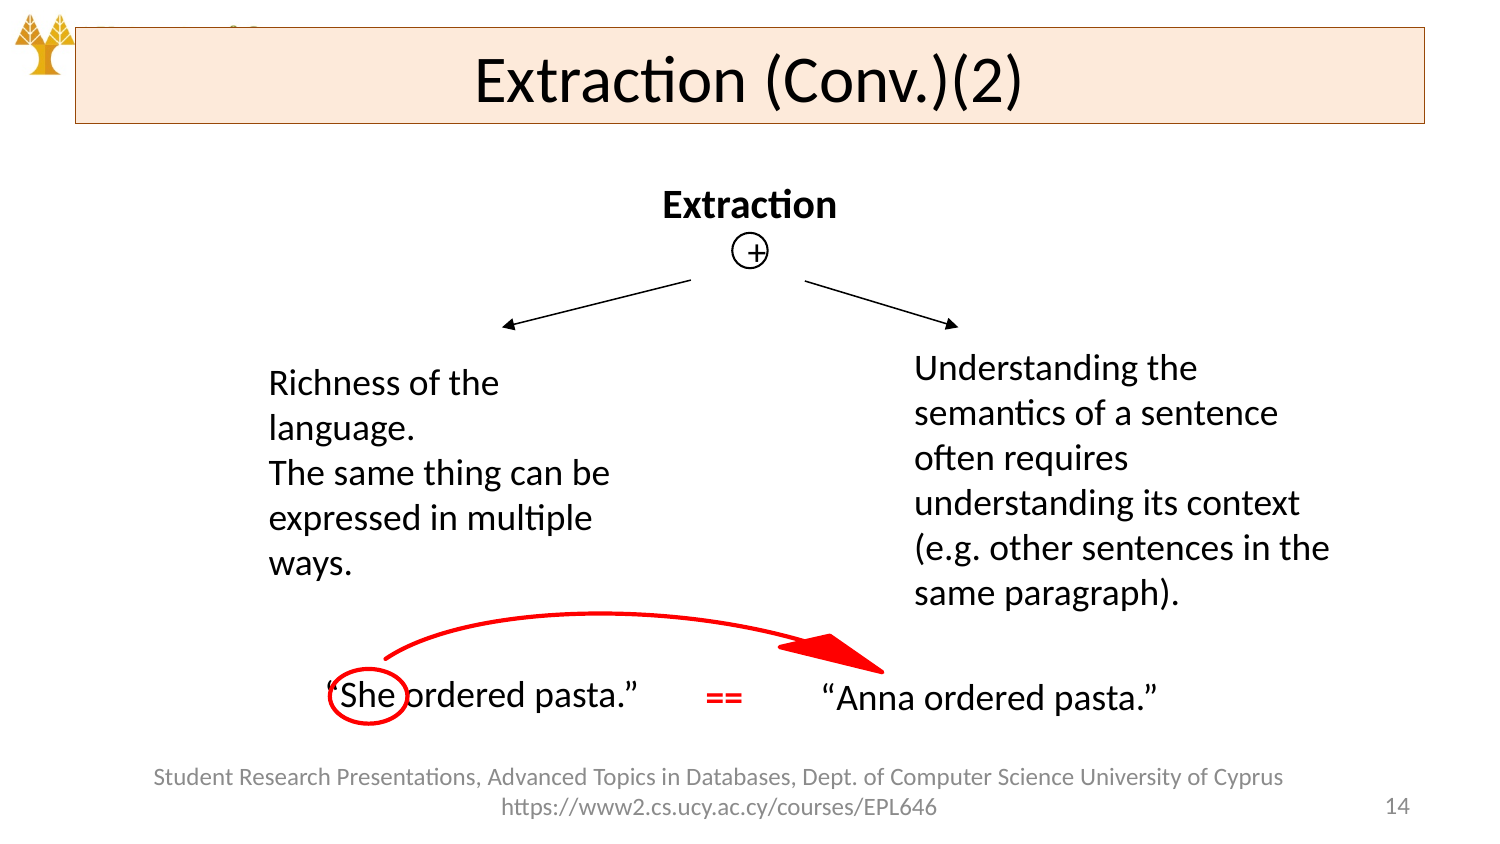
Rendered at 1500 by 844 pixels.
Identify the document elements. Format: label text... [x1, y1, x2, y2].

text_box “She ordered pasta.” [301, 663, 656, 723]
slide_number 14 [1074, 782, 1425, 827]
text_box Understanding the semantics of a sentence often requires understanding its context (e.g. other sentences in the same paragraph). [899, 335, 1365, 620]
text_box Richness of the language. The same thing can be expressed in multiple ways. [253, 350, 632, 591]
footer Student Research Presentations, Advanced Topics in Databases, Dept. of Computer Science University of Cyprus https://www2.cs.ucy.ac.cy/courses/EPL646 [75, 753, 1365, 827]
text_box [383, 611, 885, 675]
picture [0, 0, 340, 131]
list Extraction [75, 169, 1425, 726]
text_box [804, 280, 959, 328]
text_box [327, 666, 410, 726]
text_box == [690, 665, 762, 726]
title Extraction (Conv.)(2) [75, 27, 1425, 124]
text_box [501, 279, 692, 328]
text_box “Anna ordered pasta.” [797, 665, 1192, 726]
text_box + [730, 230, 770, 271]
